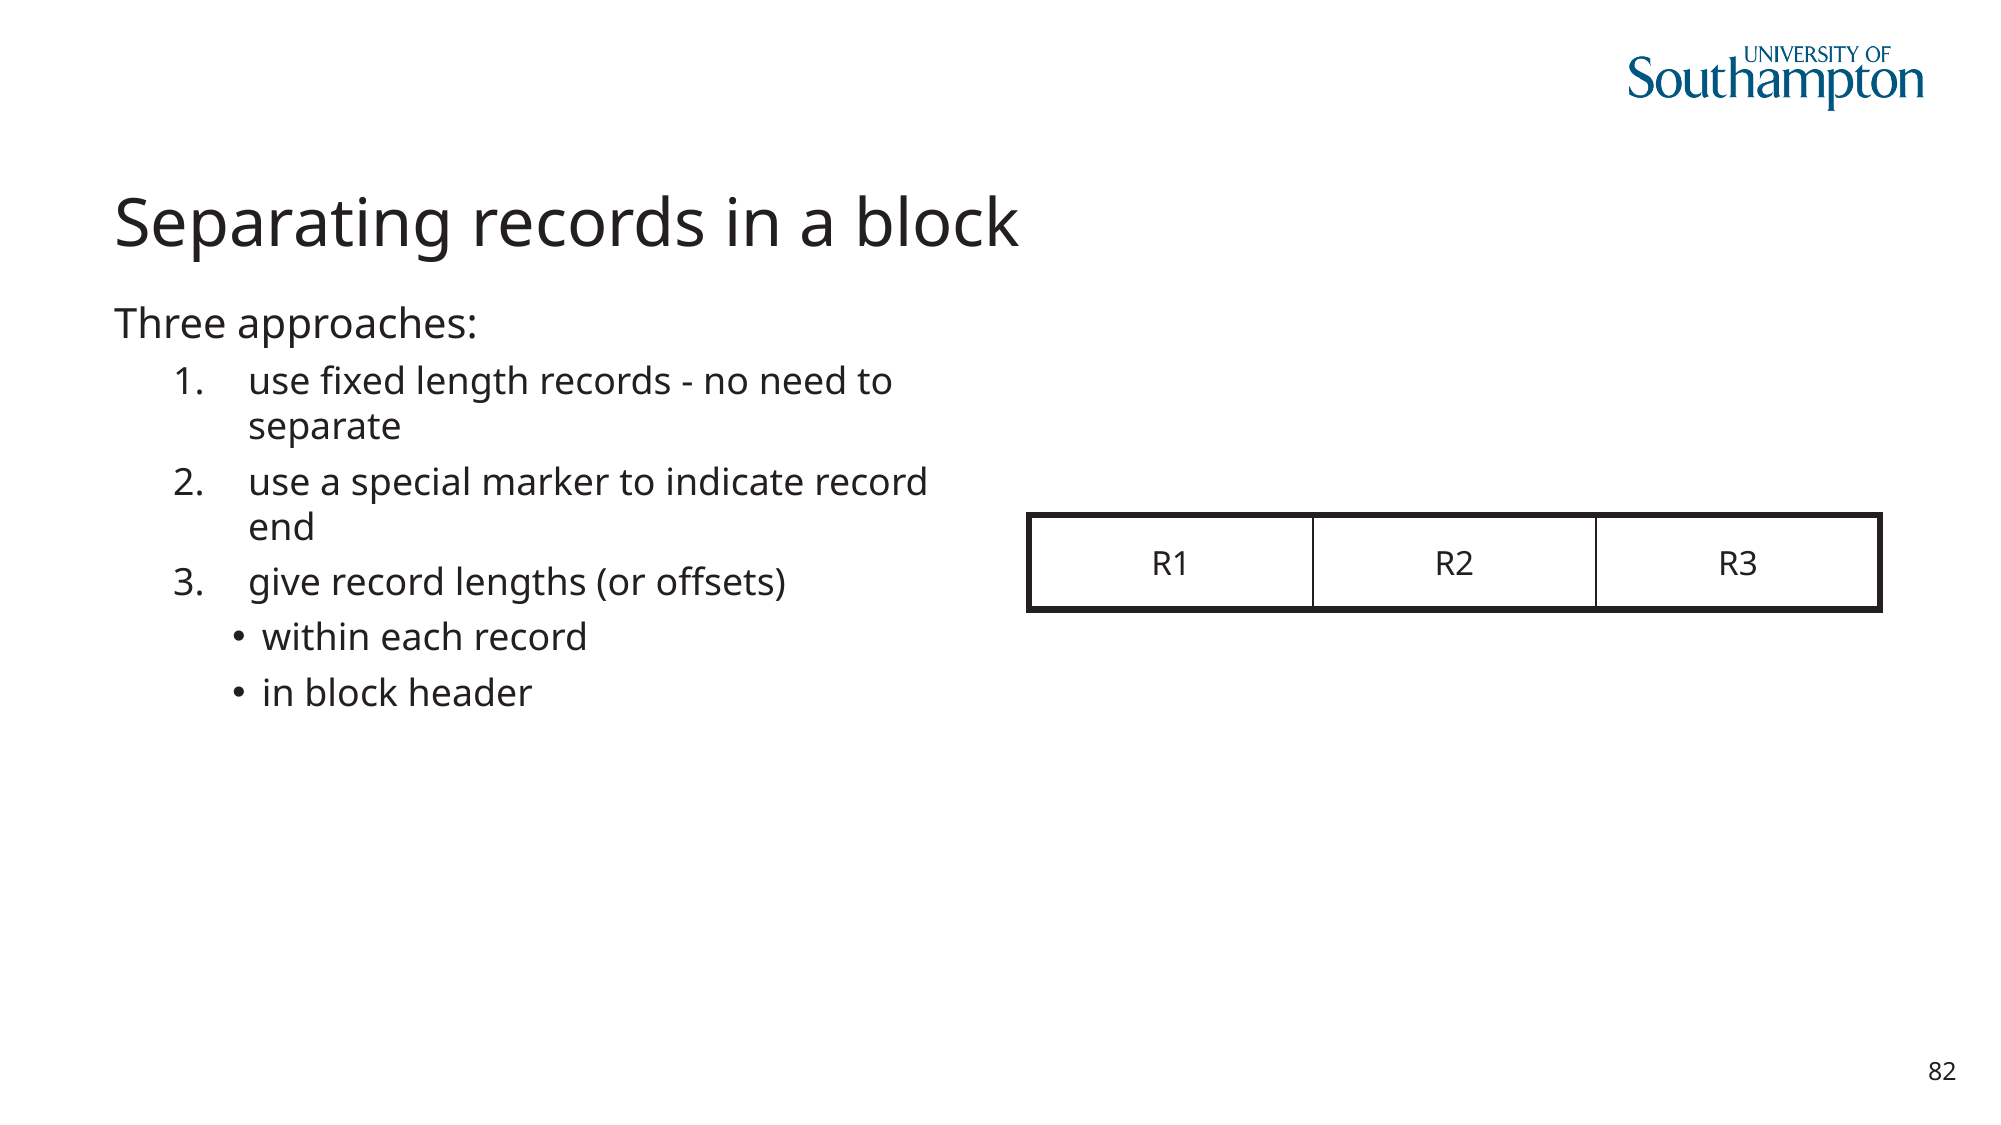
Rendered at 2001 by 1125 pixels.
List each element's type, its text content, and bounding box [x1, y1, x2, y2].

picture [1629, 46, 1924, 111]
text_box [1029, 515, 1880, 610]
list Three approaches: use fixed length records - no need to separate use a special marker to indicate record end give record lengths (or offsets) within each record in block header [102, 290, 989, 1024]
picture [1869, 48, 1877, 60]
picture [1629, 71, 1648, 95]
title Separating records in a block [102, 113, 1898, 268]
